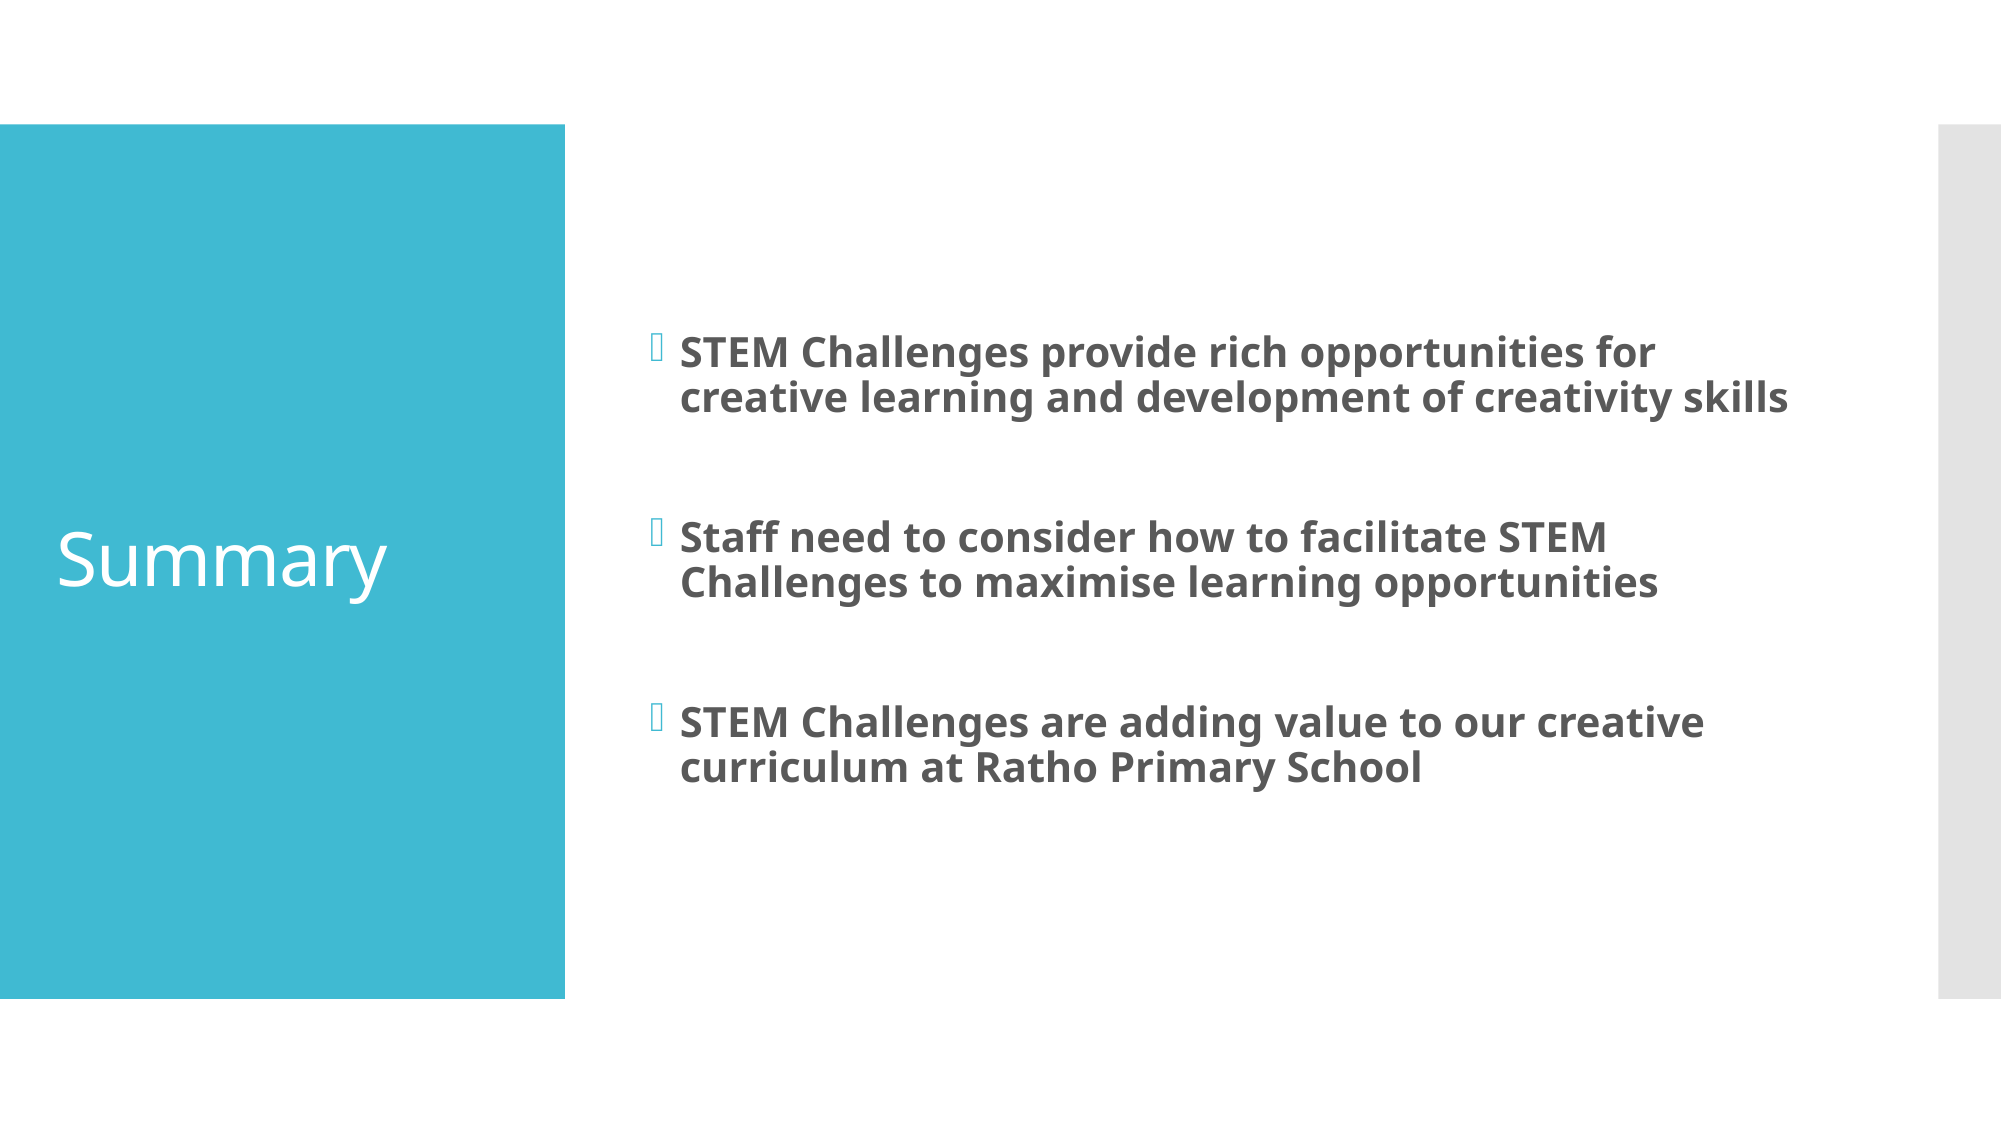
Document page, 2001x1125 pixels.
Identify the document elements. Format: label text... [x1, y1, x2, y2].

list STEM Challenges provide rich opportunities for creative learning and development of creativity skills Staff need to consider how to facilitate STEM Challenges to maximise learning opportunities STEM Challenges are adding value to our creative curriculum at Ratho Primary School [634, 141, 1835, 982]
title Summary [41, 184, 525, 940]
